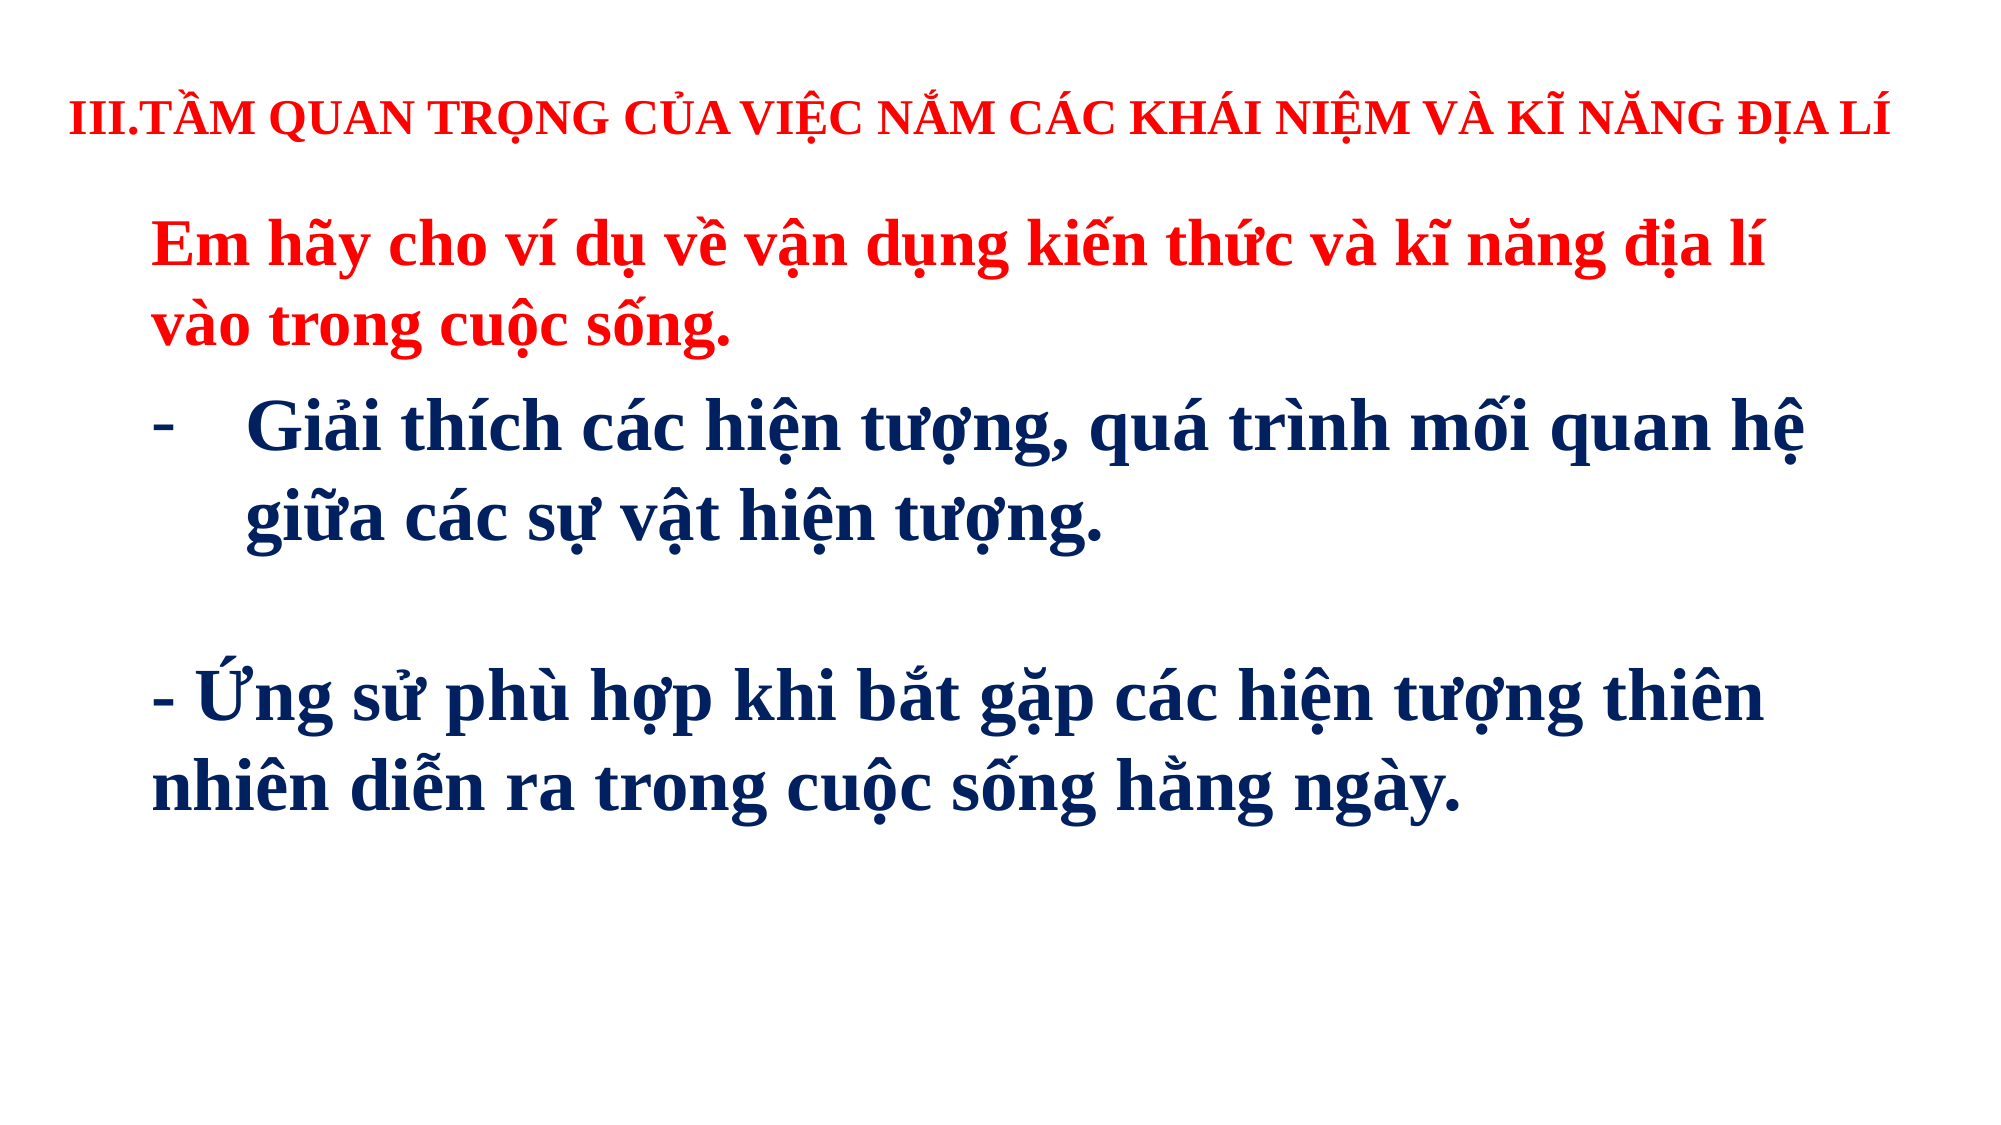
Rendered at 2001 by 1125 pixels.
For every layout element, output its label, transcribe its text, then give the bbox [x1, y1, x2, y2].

text_box Em hãy cho ví dụ về vận dụng kiến thức và kĩ năng địa lí vào trong cuộc sống. [136, 191, 1788, 367]
text_box Giải thích các hiện tượng, quá trình mối quan hệ giữa các sự vật hiện tượng. - Ứng sử phù hợp khi bắt gặp các hiện tượng thiên nhiên diễn ra trong cuộc sống hằng ngày. [136, 368, 1886, 918]
text_box III.TẦM QUAN TRỌNG CỦA VIỆC NẮM CÁC KHÁI NIỆM VÀ KĨ NĂNG ĐỊA LÍ [53, 72, 1952, 152]
